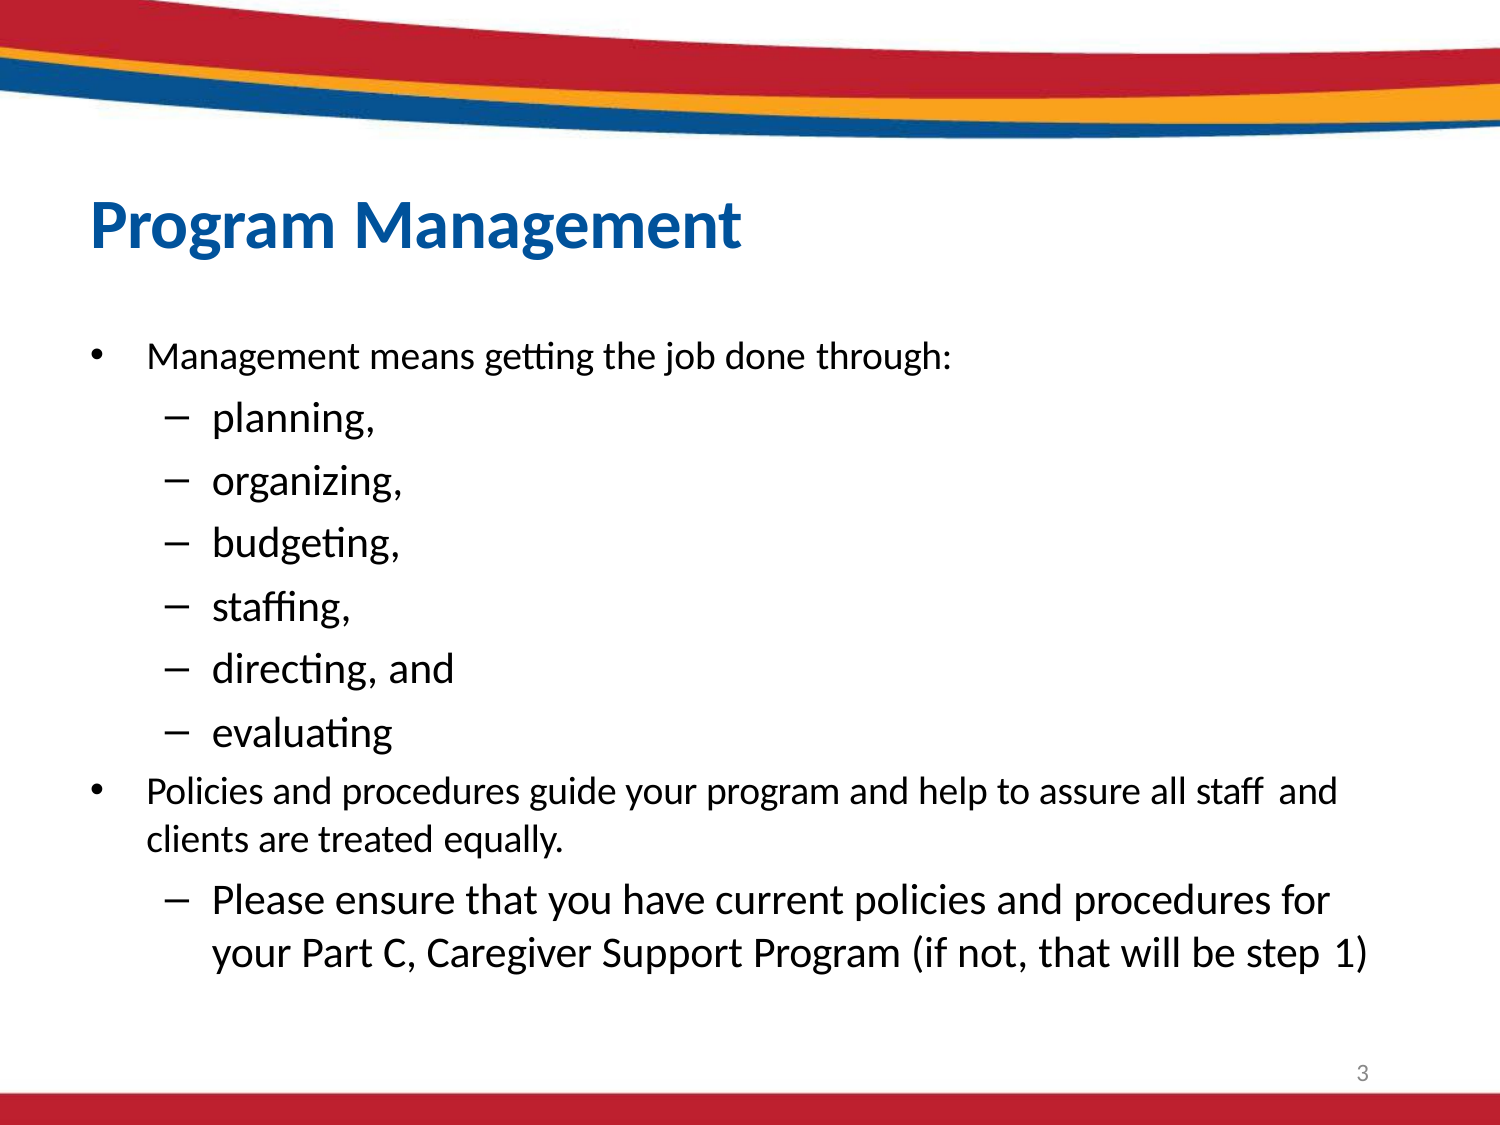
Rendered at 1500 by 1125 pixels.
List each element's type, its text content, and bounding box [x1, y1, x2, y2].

picture [0, 0, 1500, 1125]
text_box Management means getting the job done through: planning, organizing, budgeting, staffing, directing, and evaluating Policies and procedures guide your program and help to assure all staff and clients are treated equally. Please ensure that you have current policies and procedures for your Part C, Caregiver Support Program (if not, that will be step 1) [87, 318, 1380, 976]
title Program Management [87, 175, 751, 318]
slide_number 3 [1350, 1060, 1389, 1125]
